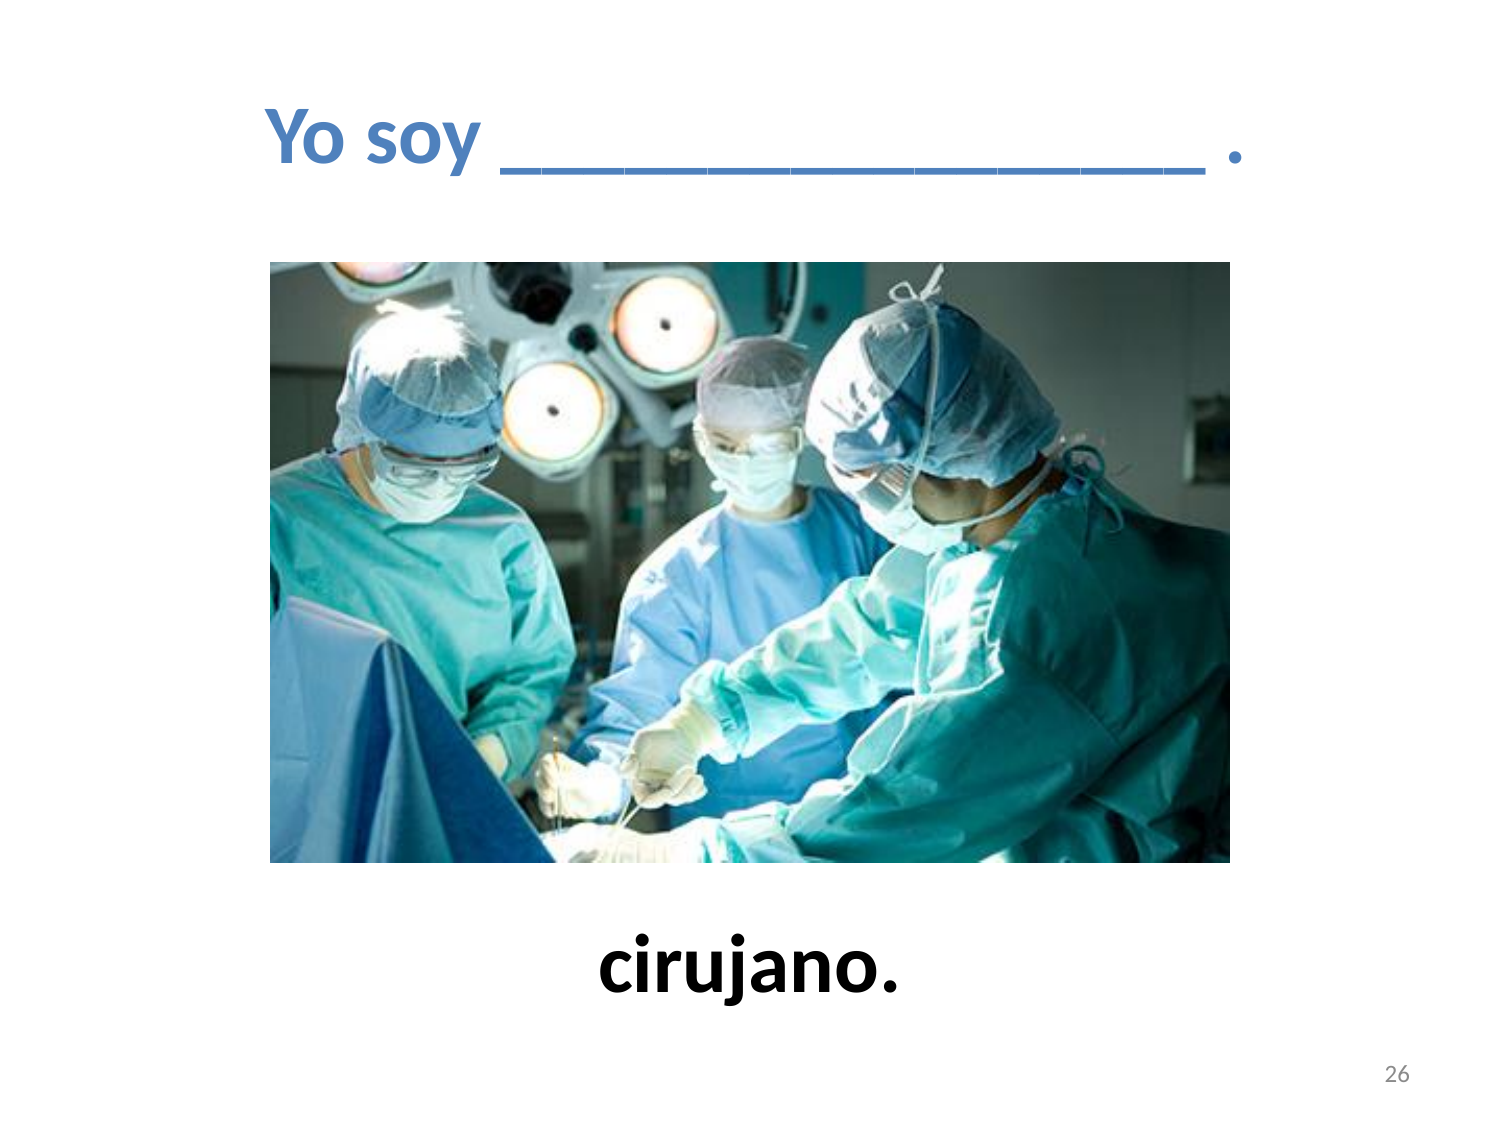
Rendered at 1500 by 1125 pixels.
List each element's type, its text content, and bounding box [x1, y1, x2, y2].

slide_number 26 [1074, 1042, 1425, 1103]
picture [270, 262, 1230, 863]
text_box Yo soy _________________ . [250, 73, 1263, 188]
text_box cirujano. [583, 902, 917, 1017]
